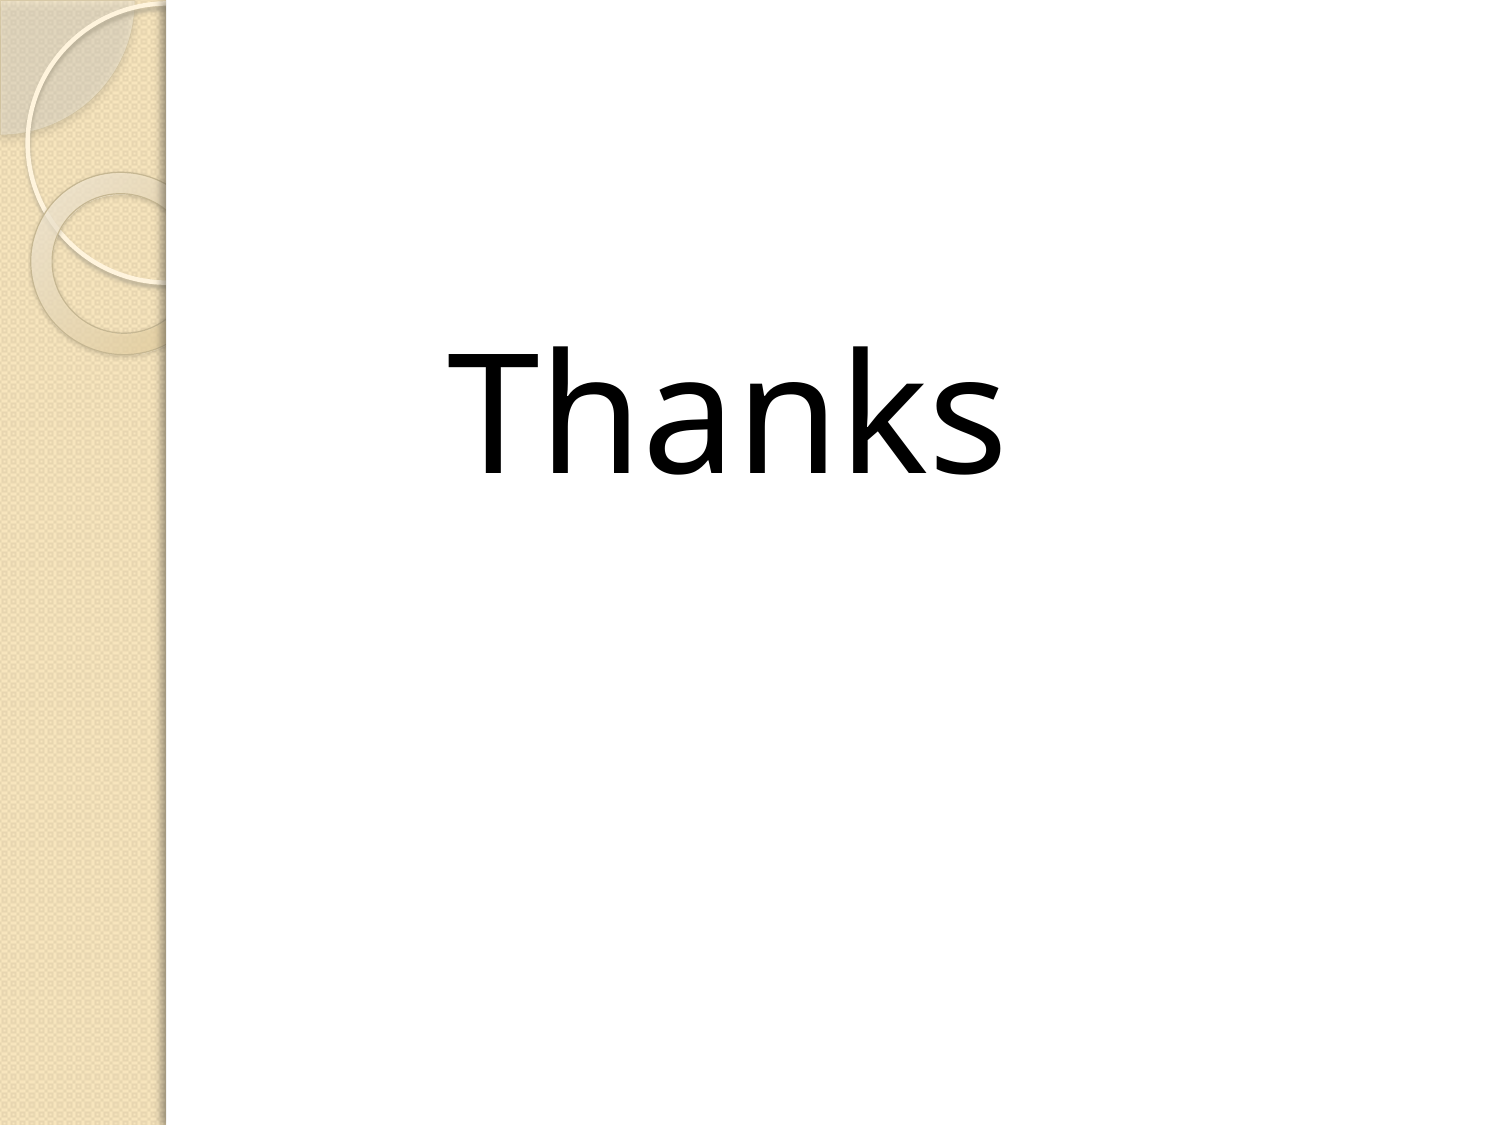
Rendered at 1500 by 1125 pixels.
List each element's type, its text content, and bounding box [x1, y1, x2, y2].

text_box Thanks [432, 299, 1067, 515]
